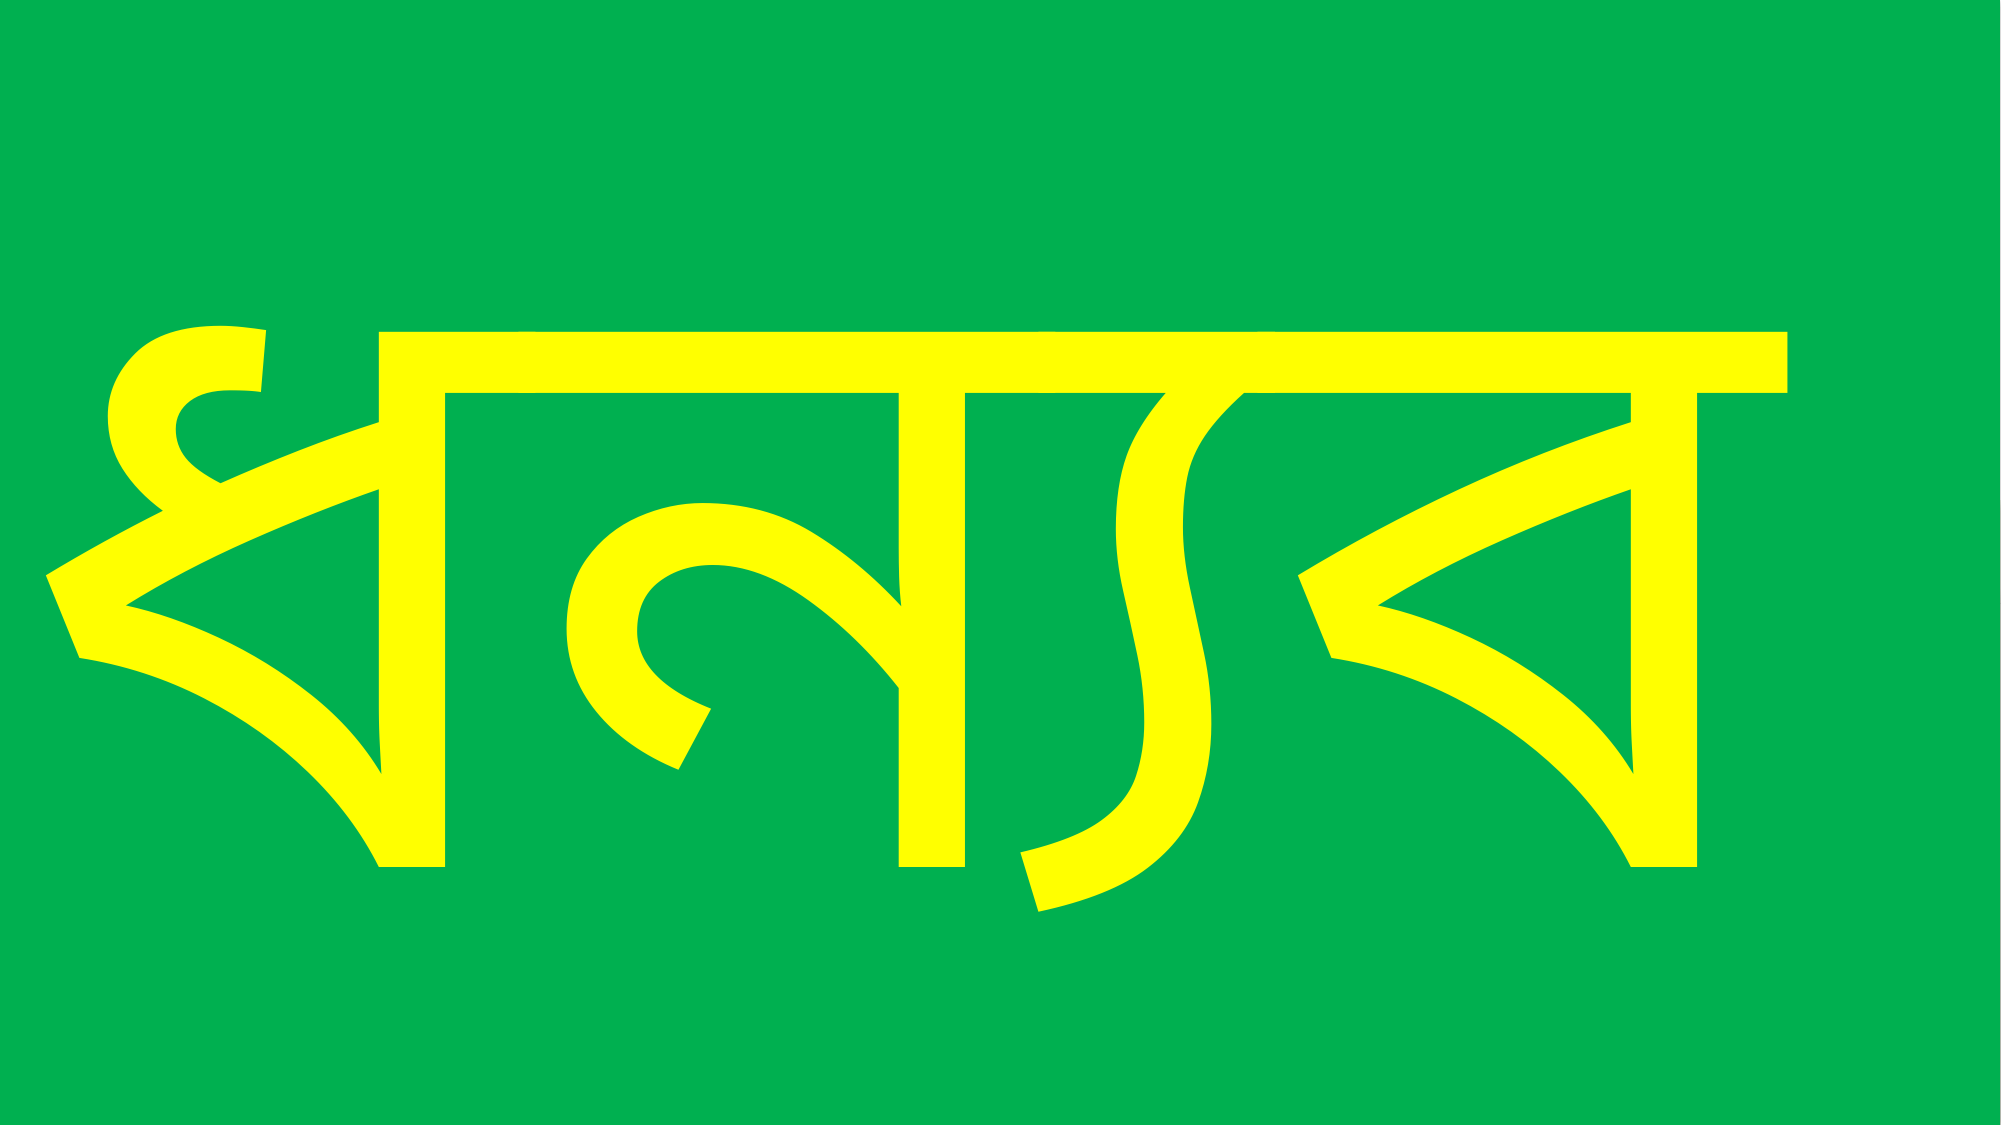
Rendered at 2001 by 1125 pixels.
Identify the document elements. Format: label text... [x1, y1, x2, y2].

text_box ধন্যবাদ [0, 0, 2000, 1125]
